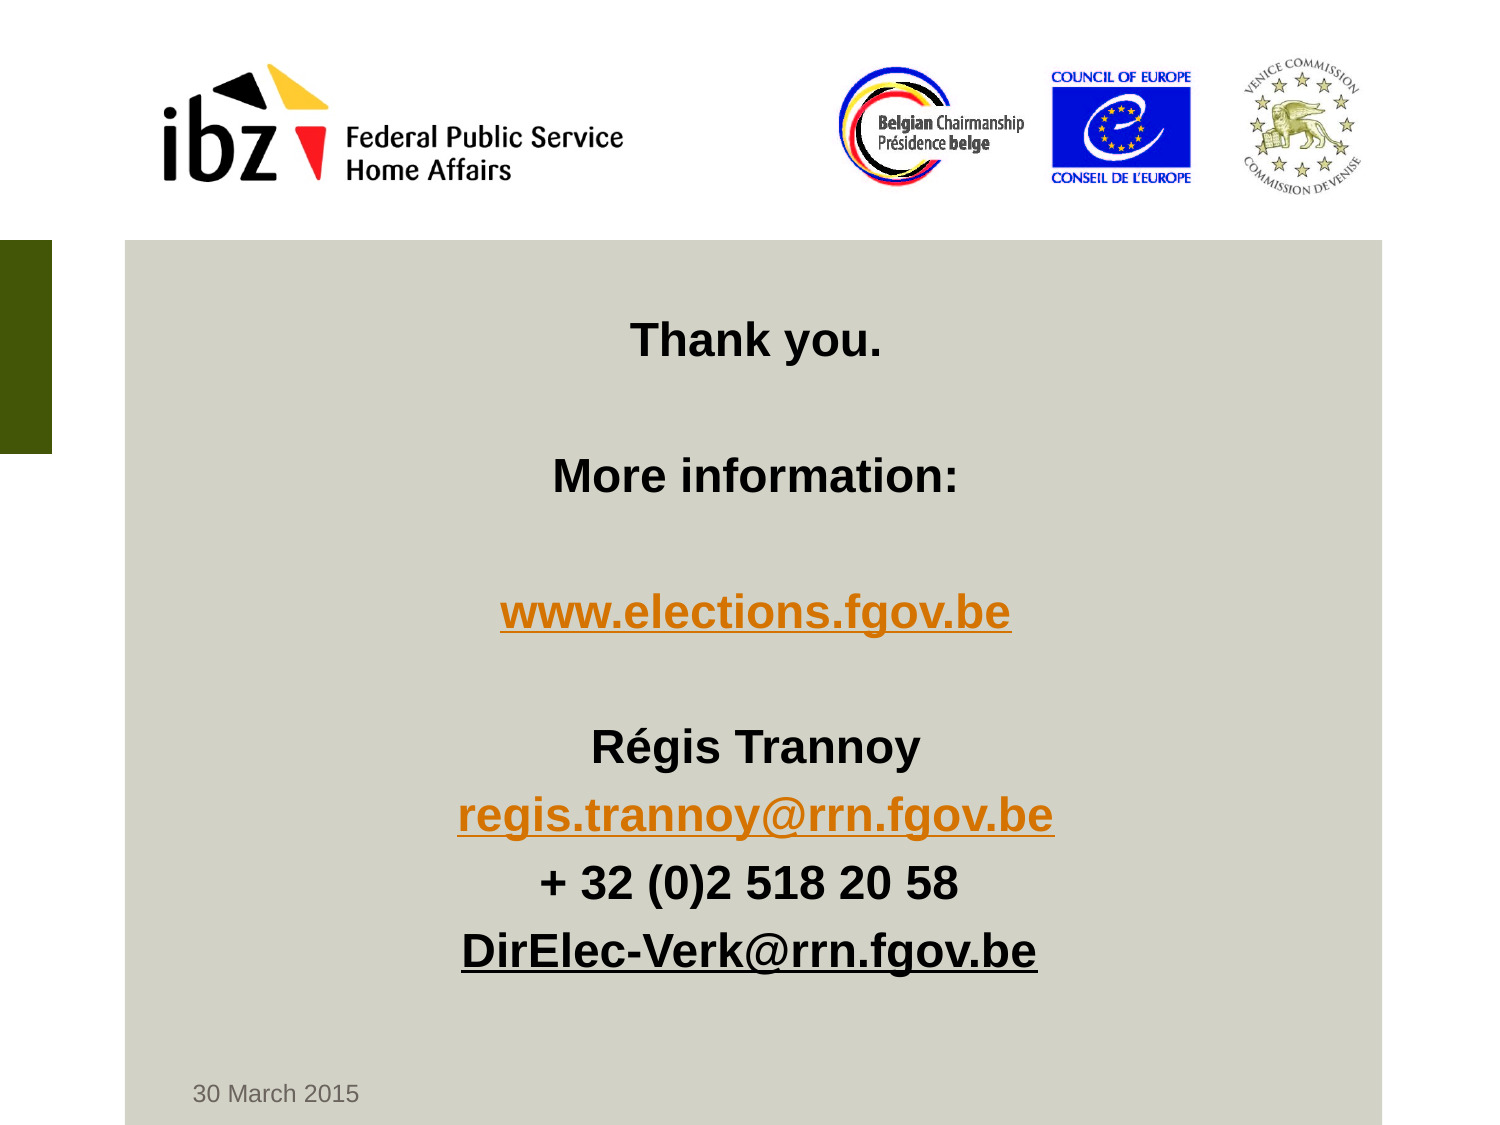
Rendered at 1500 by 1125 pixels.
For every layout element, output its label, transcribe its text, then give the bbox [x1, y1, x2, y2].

list Thank you. More information: www.elections.fgov.be Régis Trannoy regis.trannoy@rrn.fgov.be + 32 (0)2 518 20 58 DirElec-Verk@rrn.fgov.be [199, 307, 1313, 984]
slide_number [192, 1077, 506, 1116]
picture [162, 62, 624, 184]
picture [812, 37, 1224, 214]
text_box Merci. Pour plus d’informations: www.elections.fgov.be DirElec-Verk@rrn.fgov.be [174, 287, 1300, 903]
picture [1237, 49, 1367, 201]
